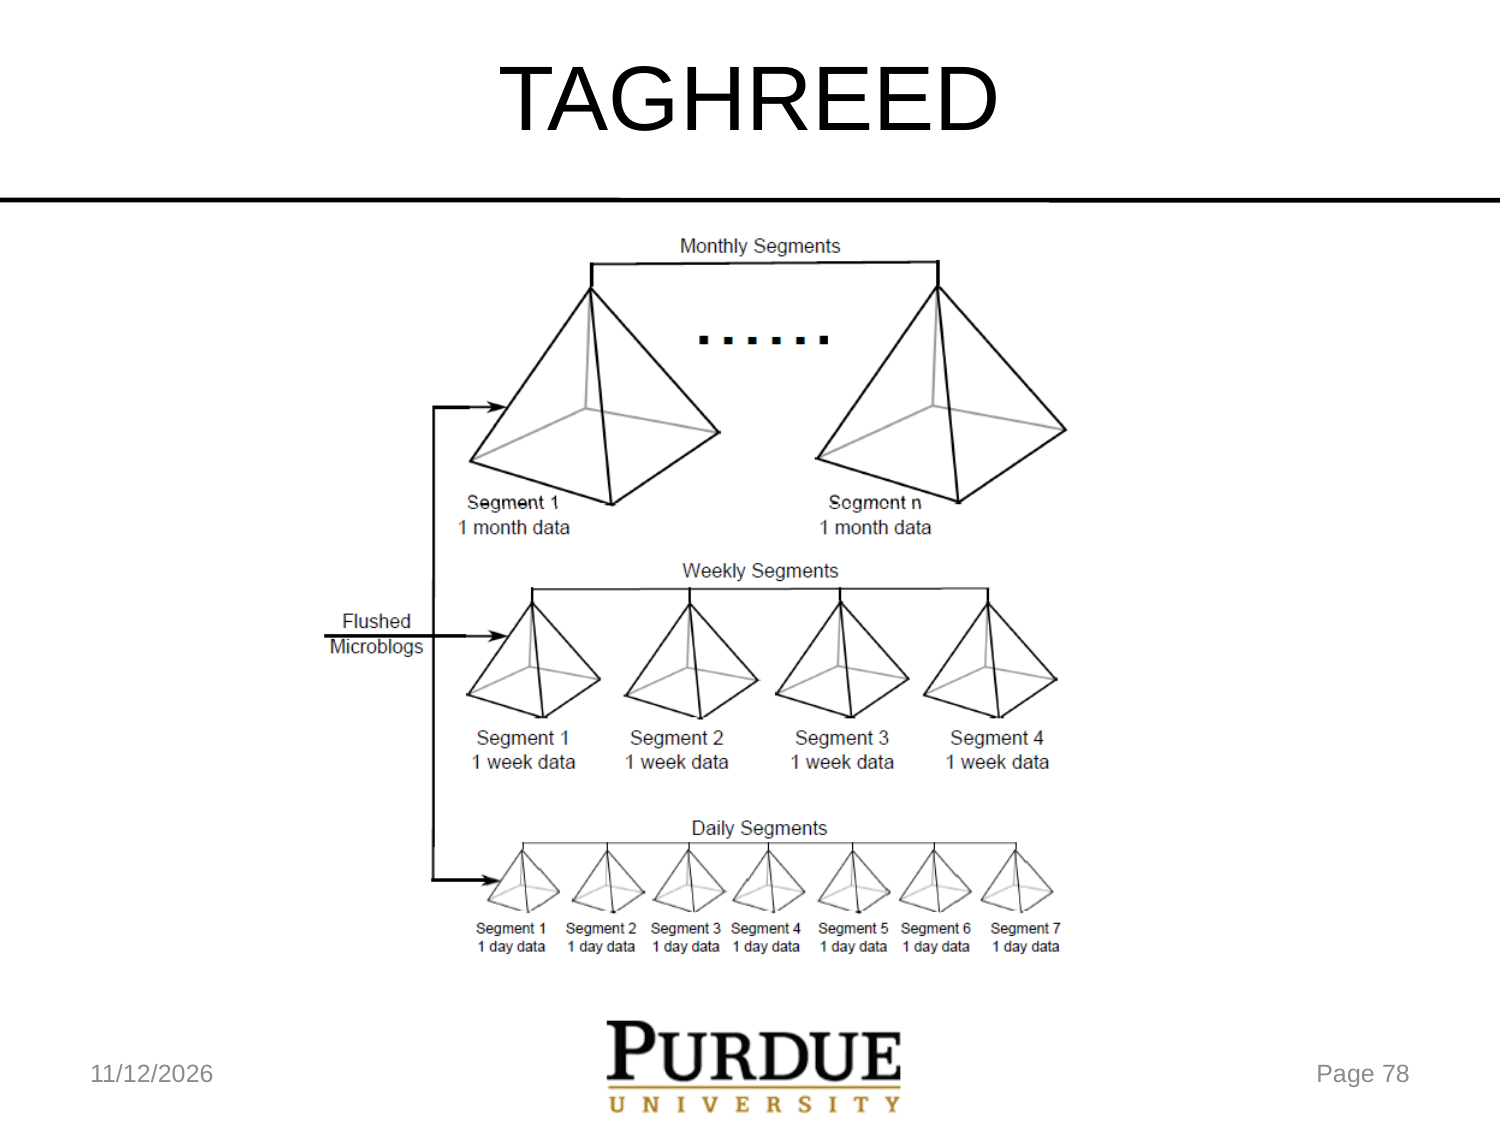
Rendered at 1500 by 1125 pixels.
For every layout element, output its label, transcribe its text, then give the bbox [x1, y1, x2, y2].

picture [537, 999, 975, 1125]
picture [287, 212, 1113, 983]
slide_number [75, 1042, 425, 1103]
title TAGHREED [75, 0, 1425, 188]
slide_number Page 78 [1074, 1042, 1425, 1103]
